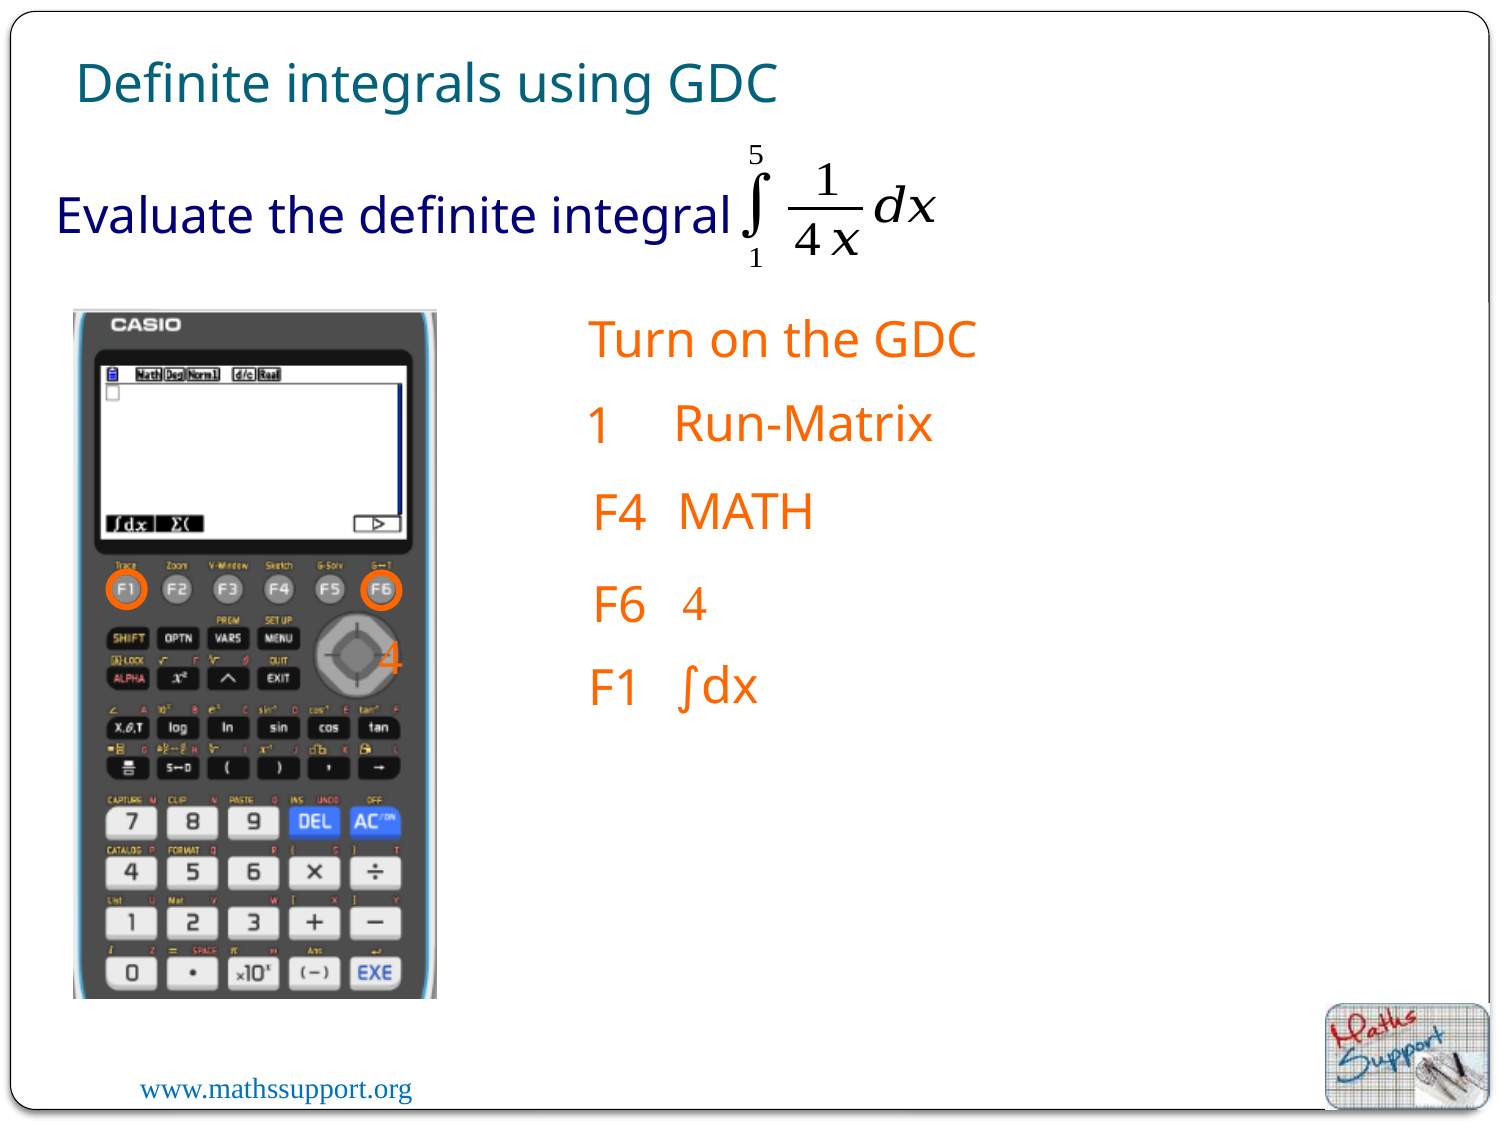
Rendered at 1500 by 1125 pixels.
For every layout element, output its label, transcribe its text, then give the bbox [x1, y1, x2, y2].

picture [73, 308, 437, 1000]
text_box [130, 1074, 414, 1113]
text_box F1 [573, 648, 658, 723]
text_box Turn on the GDC [573, 300, 1033, 375]
text_box Run-Matrix [658, 384, 949, 460]
text_box F4 [577, 473, 662, 548]
text_box ∫dx [660, 646, 774, 722]
text_box [1324, 999, 1488, 1113]
text_box  [667, 563, 723, 639]
text_box MATH [662, 471, 831, 547]
text_box Definite integrals using GDC [74, 42, 1425, 114]
text_box Evaluate the definite integral [41, 176, 1413, 251]
text_box 1 [571, 385, 630, 461]
text_box F6 [577, 565, 662, 640]
